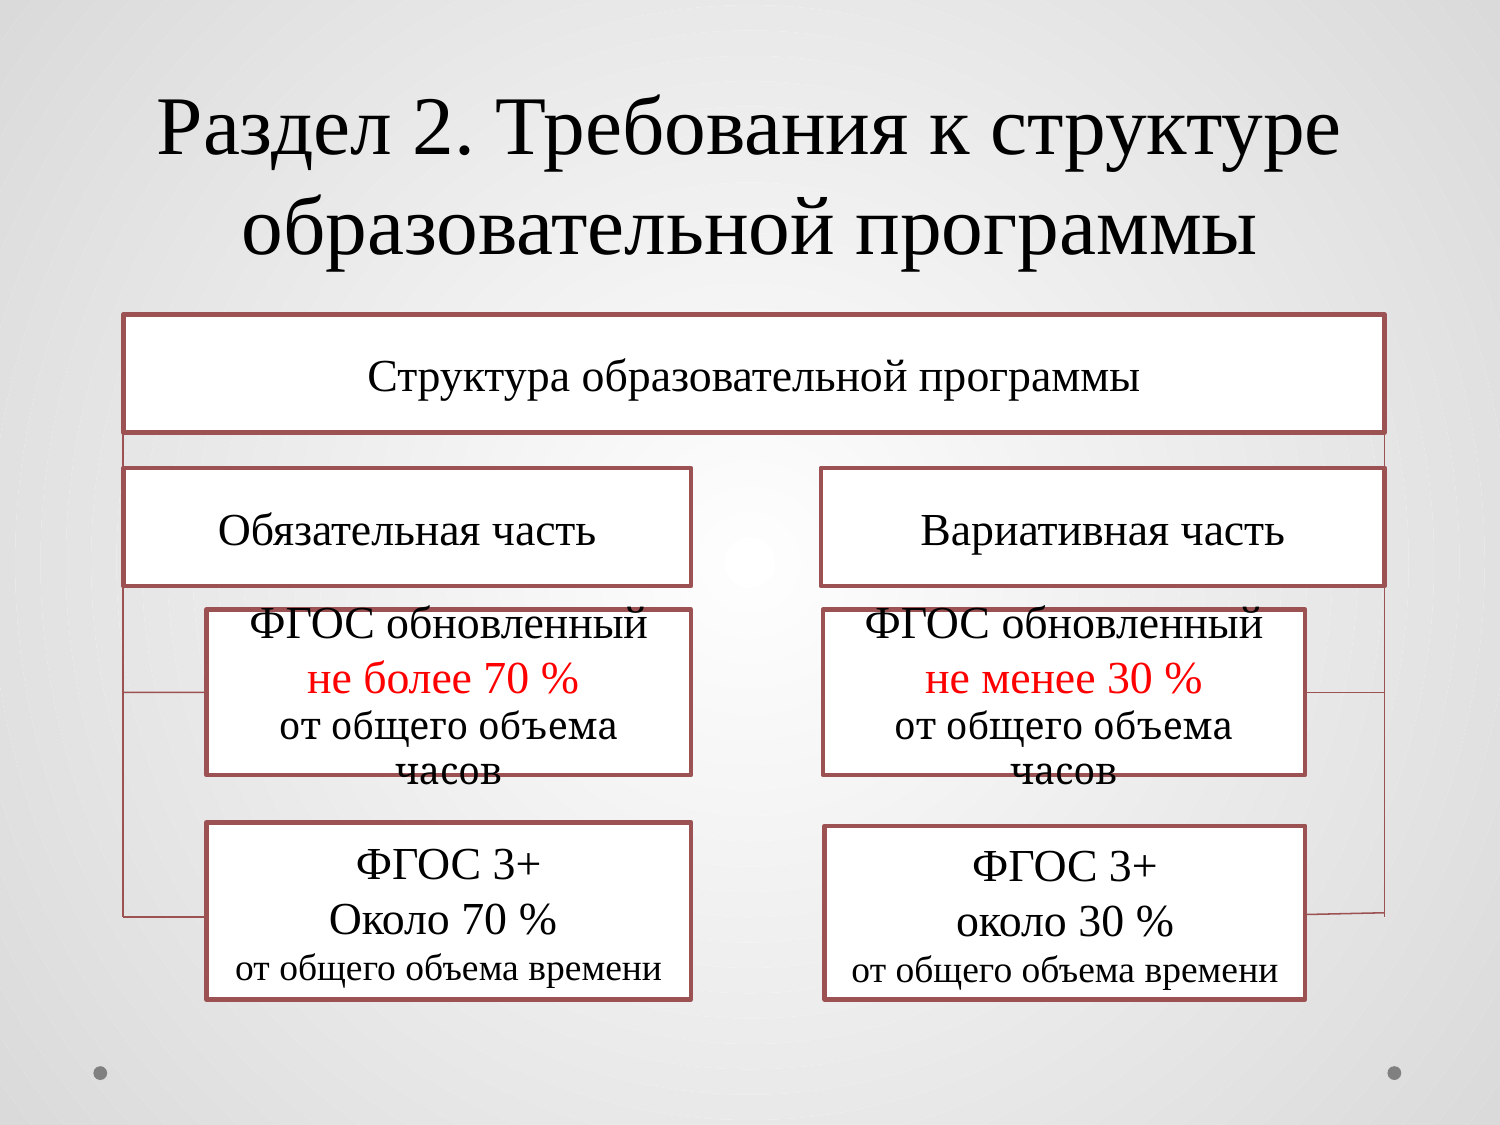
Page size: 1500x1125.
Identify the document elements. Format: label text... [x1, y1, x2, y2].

text_box Вариативная часть [819, 466, 1387, 588]
text_box ФГОС 3+ около 30 % от общего объема времени [822, 824, 1307, 1002]
text_box ФГОС 3+ Около 70 % от общего объема времени [204, 820, 693, 1002]
text_box ФГОС обновленный не менее 30 % от общего объема часов [821, 607, 1307, 777]
text_box ФГОС обновленный не более 70 % от общего объема часов [204, 607, 693, 777]
title Раздел 2. Требования к структуре образовательной программы [75, 42, 1425, 279]
text_box Структура образовательной программы [121, 312, 1387, 435]
text_box Обязательная часть [121, 466, 693, 588]
